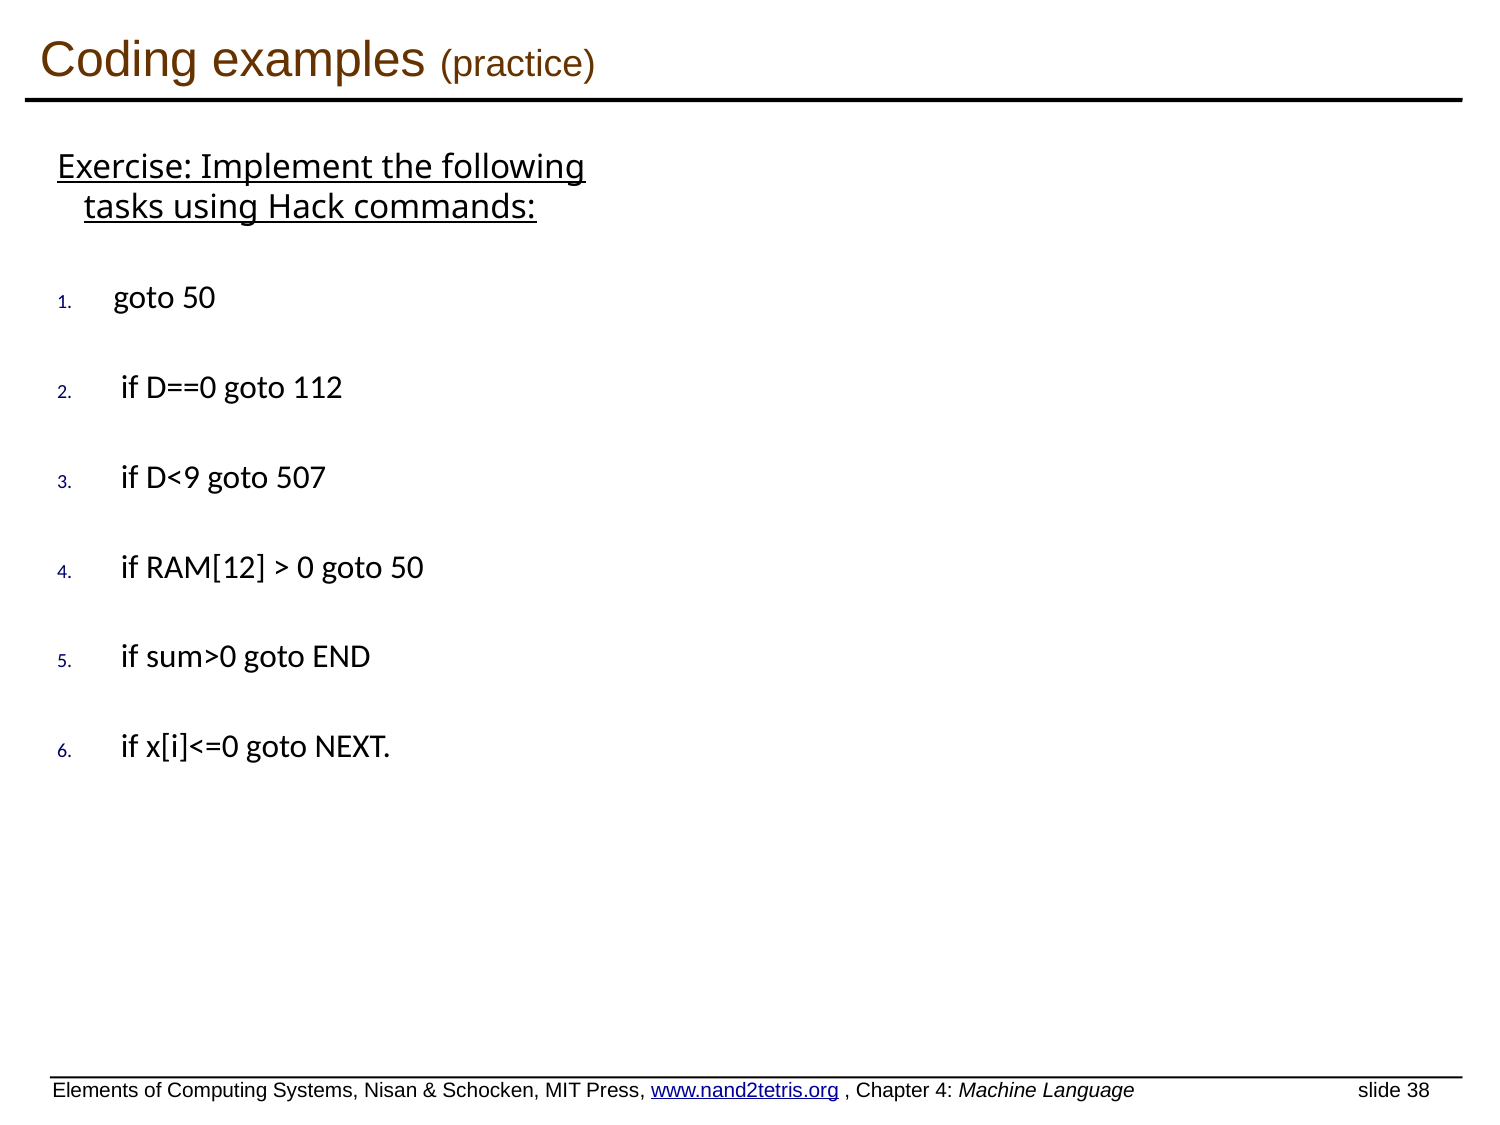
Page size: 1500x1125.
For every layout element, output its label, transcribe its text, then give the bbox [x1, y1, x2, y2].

title Coding examples (practice) [24, 12, 1463, 100]
list Exercise: Implement the following tasks using Hack commands: goto 50 if D==0 goto 112 if D<9 goto 507 if RAM[12] > 0 goto 50 if sum>0 goto END if x[i]<=0 goto NEXT. [12, 137, 650, 1050]
